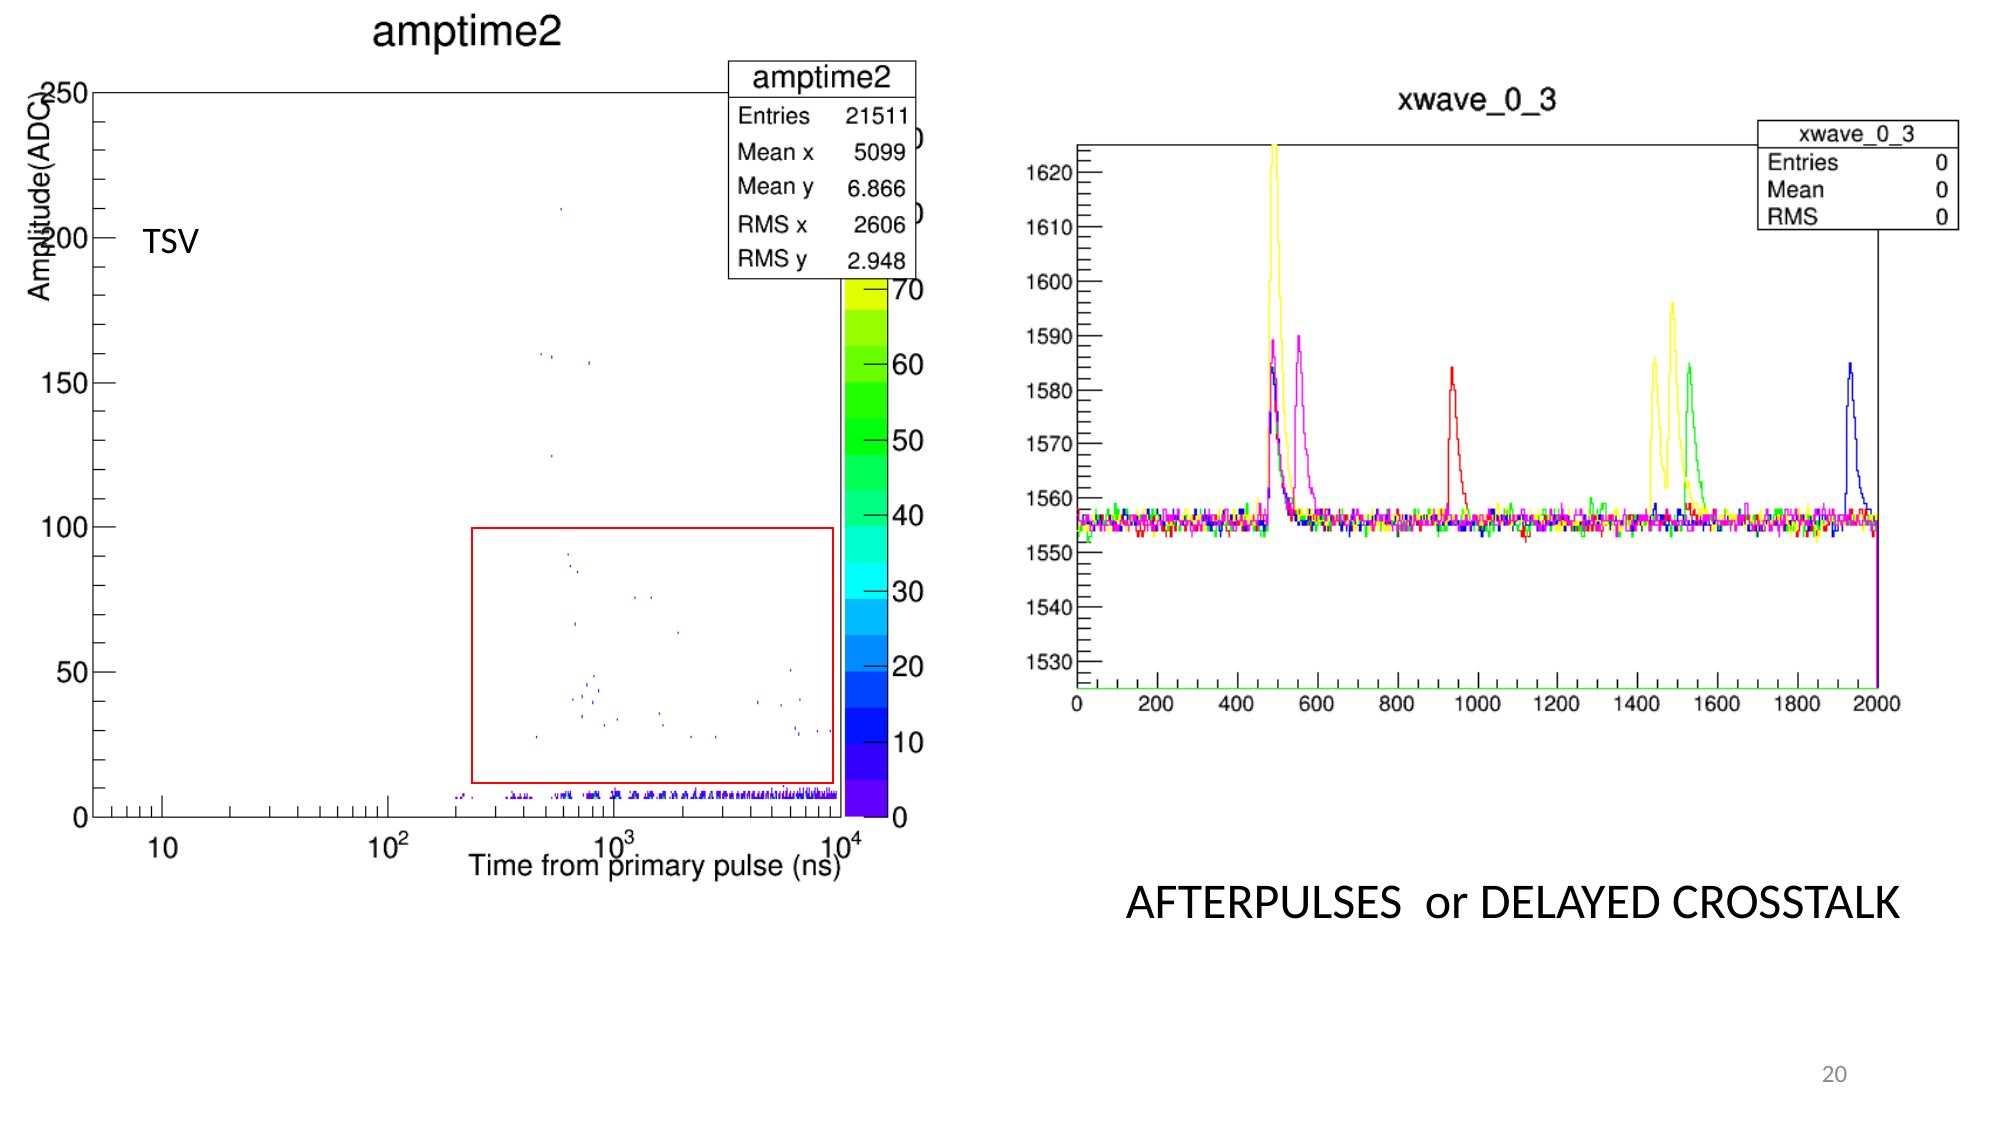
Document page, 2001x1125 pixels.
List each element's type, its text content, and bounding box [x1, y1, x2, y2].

picture [0, 2, 934, 909]
picture [978, 77, 1978, 757]
text_box AFTERPULSES or DELAYED CROSSTALK [1111, 861, 1916, 937]
slide_number 20 [1412, 1042, 1863, 1103]
